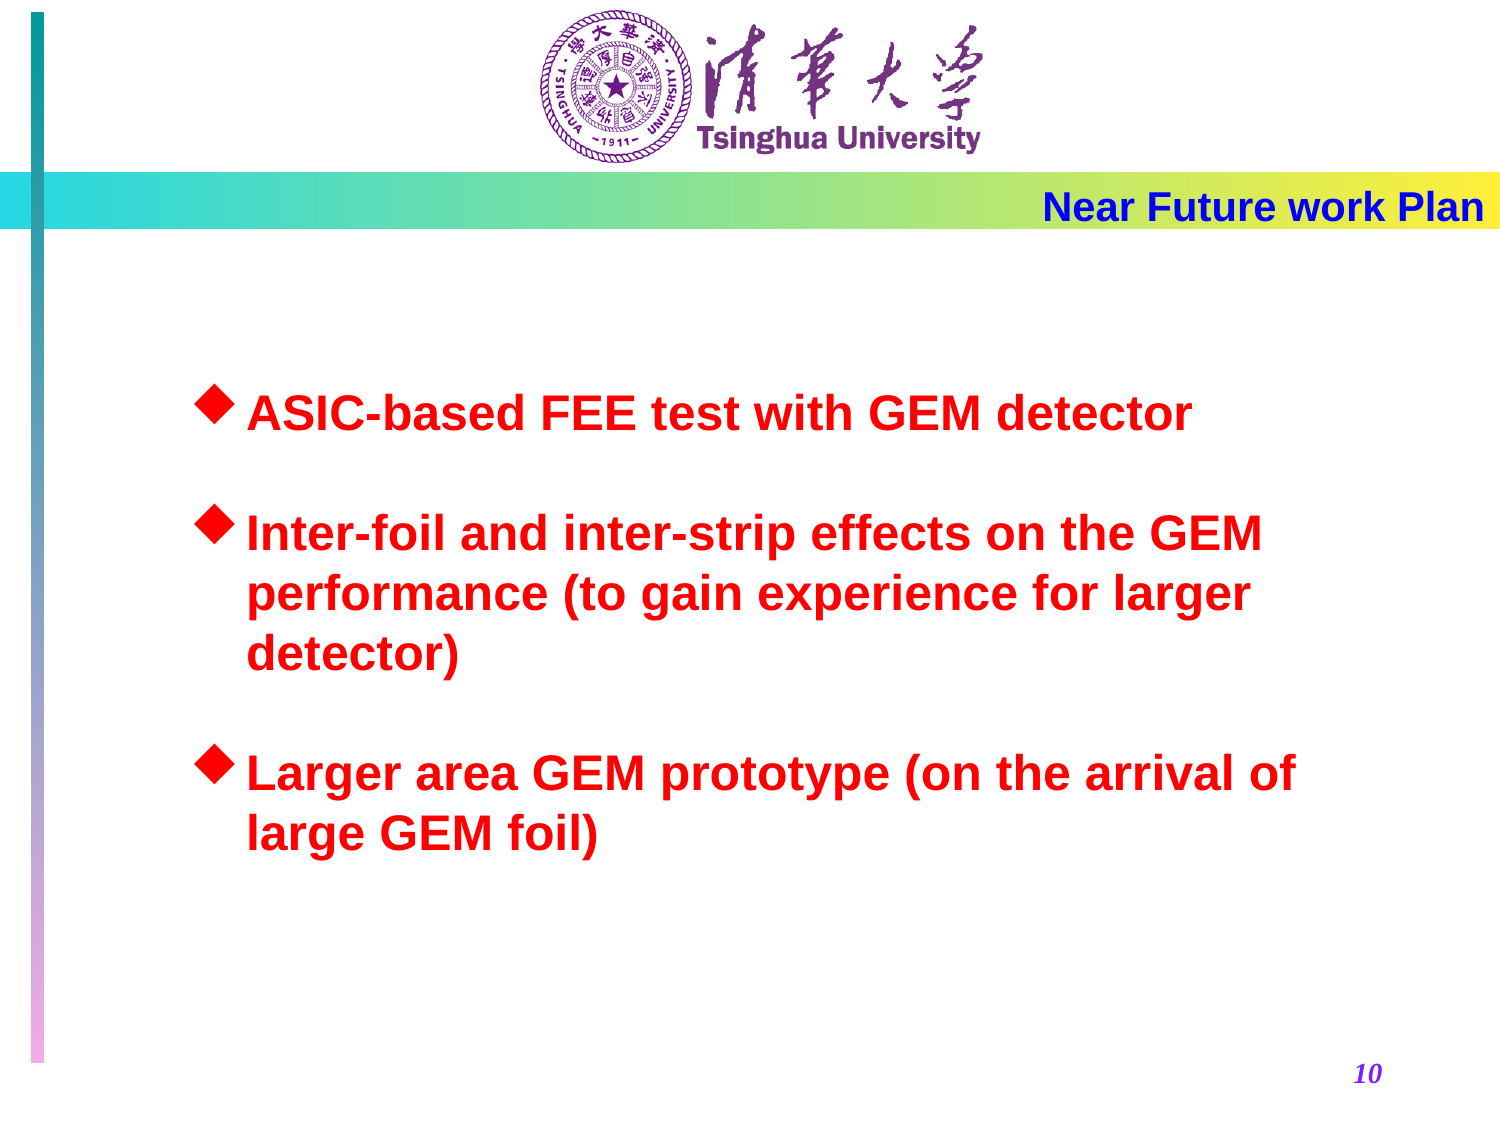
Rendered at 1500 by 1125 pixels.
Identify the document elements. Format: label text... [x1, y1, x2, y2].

text_box Near Future work Plan [362, 171, 1500, 237]
picture [512, 10, 1013, 163]
text_box ASIC-based FEE test with GEM detector Inter-foil and inter-strip effects on the GEM performance (to gain experience for larger detector) Larger area GEM prototype (on the arrival of large GEM foil) [175, 373, 1375, 868]
